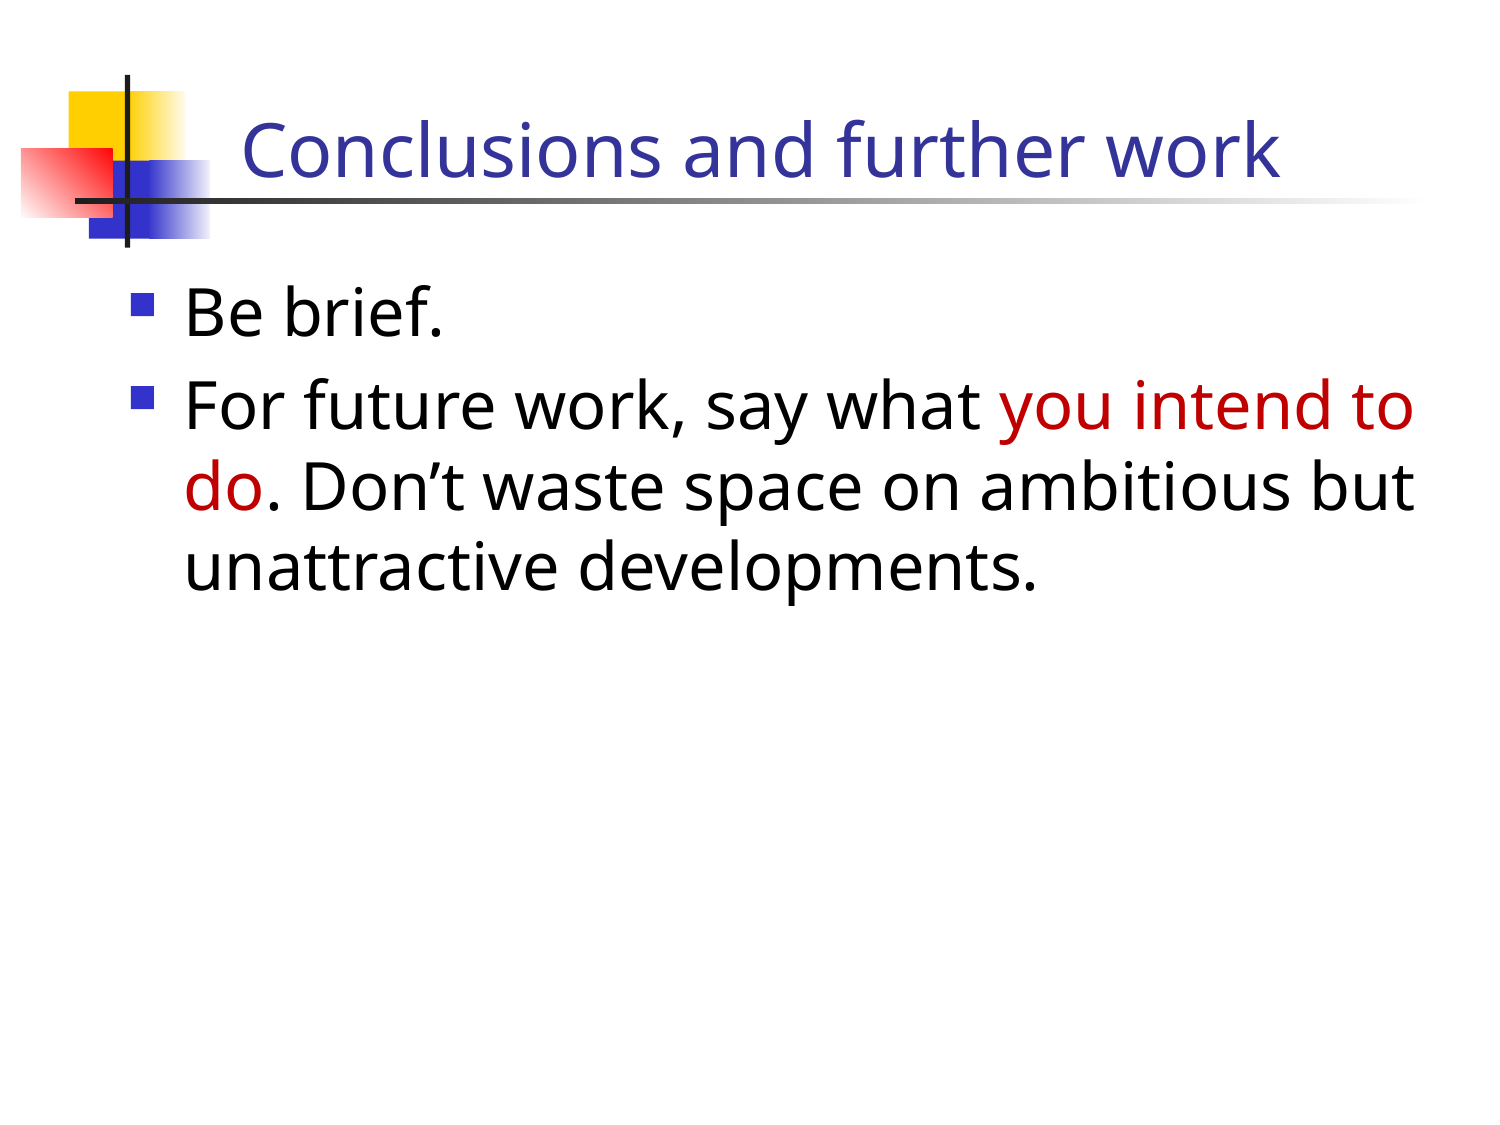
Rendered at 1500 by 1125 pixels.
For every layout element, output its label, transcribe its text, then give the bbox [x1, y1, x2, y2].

title Conclusions and further work [224, 12, 1500, 201]
list Be brief. For future work, say what you intend to do. Don’t waste space on ambitious but unattractive developments. [112, 262, 1463, 1026]
